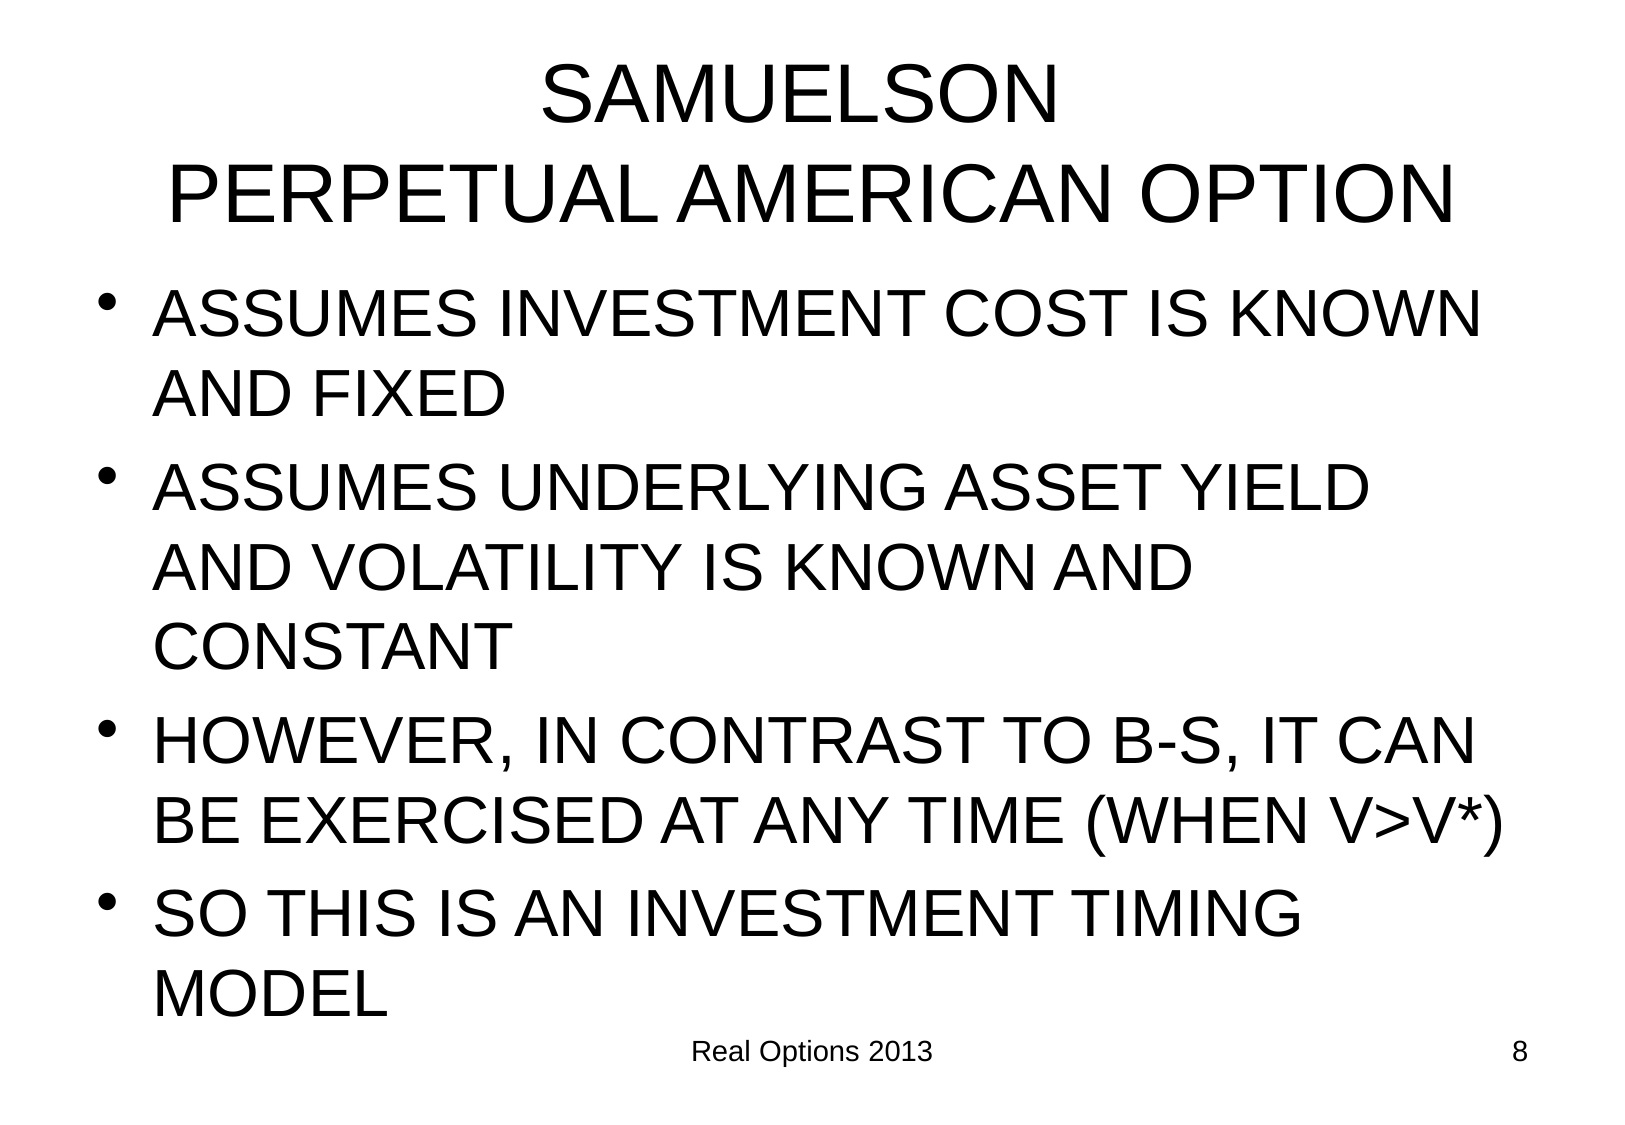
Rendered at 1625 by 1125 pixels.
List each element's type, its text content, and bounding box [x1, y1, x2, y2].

list ASSUMES INVESTMENT COST IS KNOWN AND FIXED ASSUMES UNDERLYING ASSET YIELD AND VOLATILITY IS KNOWN AND CONSTANT HOWEVER, IN CONTRAST TO B-S, IT CAN BE EXERCISED AT ANY TIME (WHEN V>V*) SO THIS IS AN INVESTMENT TIMING MODEL [80, 262, 1544, 1006]
title SAMUELSON PERPETUAL AMERICAN OPTION [80, 44, 1544, 233]
slide_number 8 [1164, 1024, 1544, 1103]
footer Real Options 2013 [554, 1024, 1070, 1103]
